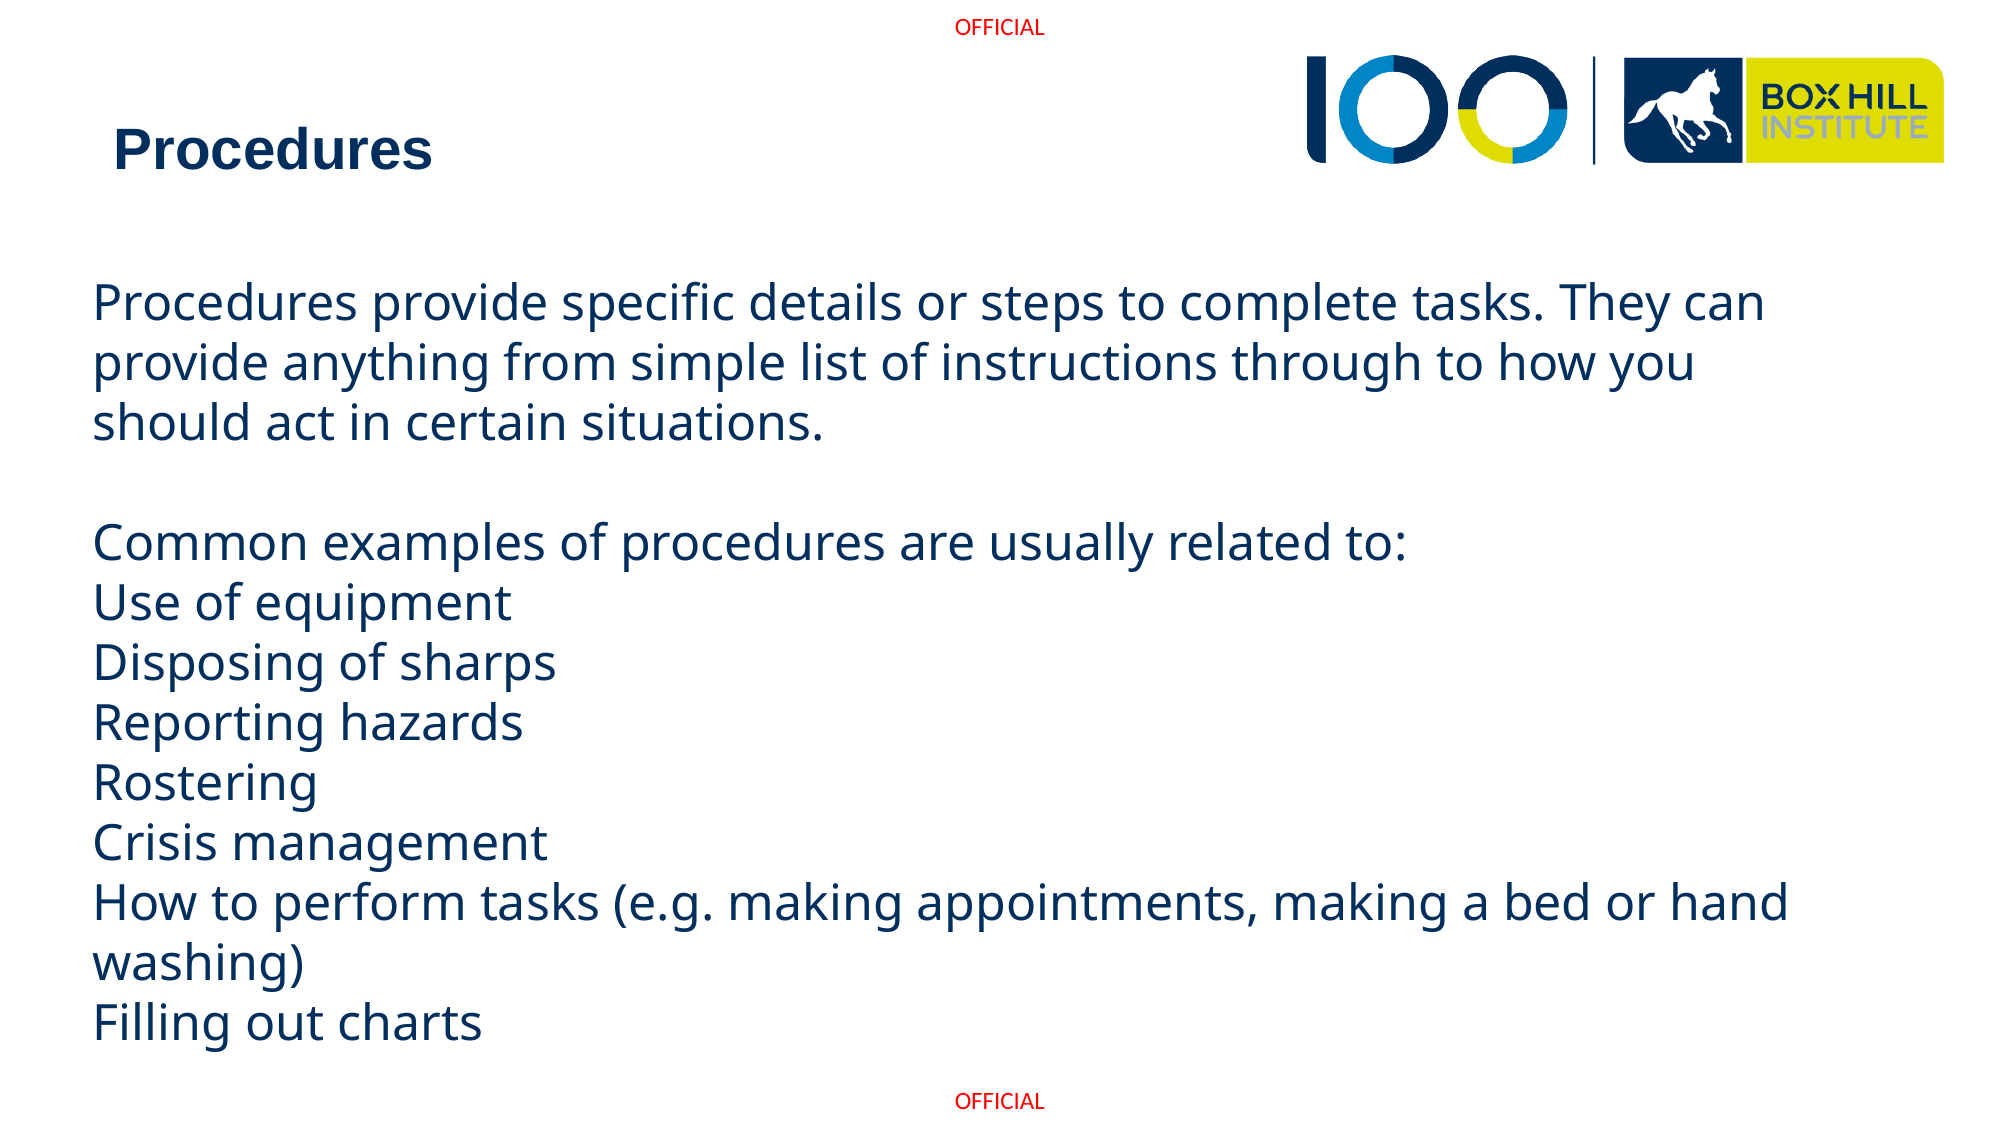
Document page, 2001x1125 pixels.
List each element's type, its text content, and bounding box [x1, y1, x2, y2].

text_box Procedures provide specific details or steps to complete tasks. They can provide anything from simple list of instructions through to how you should act in certain situations. Common examples of procedures are usually related to: Use of equipment Disposing of sharps Reporting hazards Rostering Crisis management How to perform tasks (e.g. making appointments, making a bed or hand washing) Filling out charts [77, 263, 1819, 1058]
title Procedures [114, 119, 1210, 238]
picture [1307, 55, 1945, 165]
